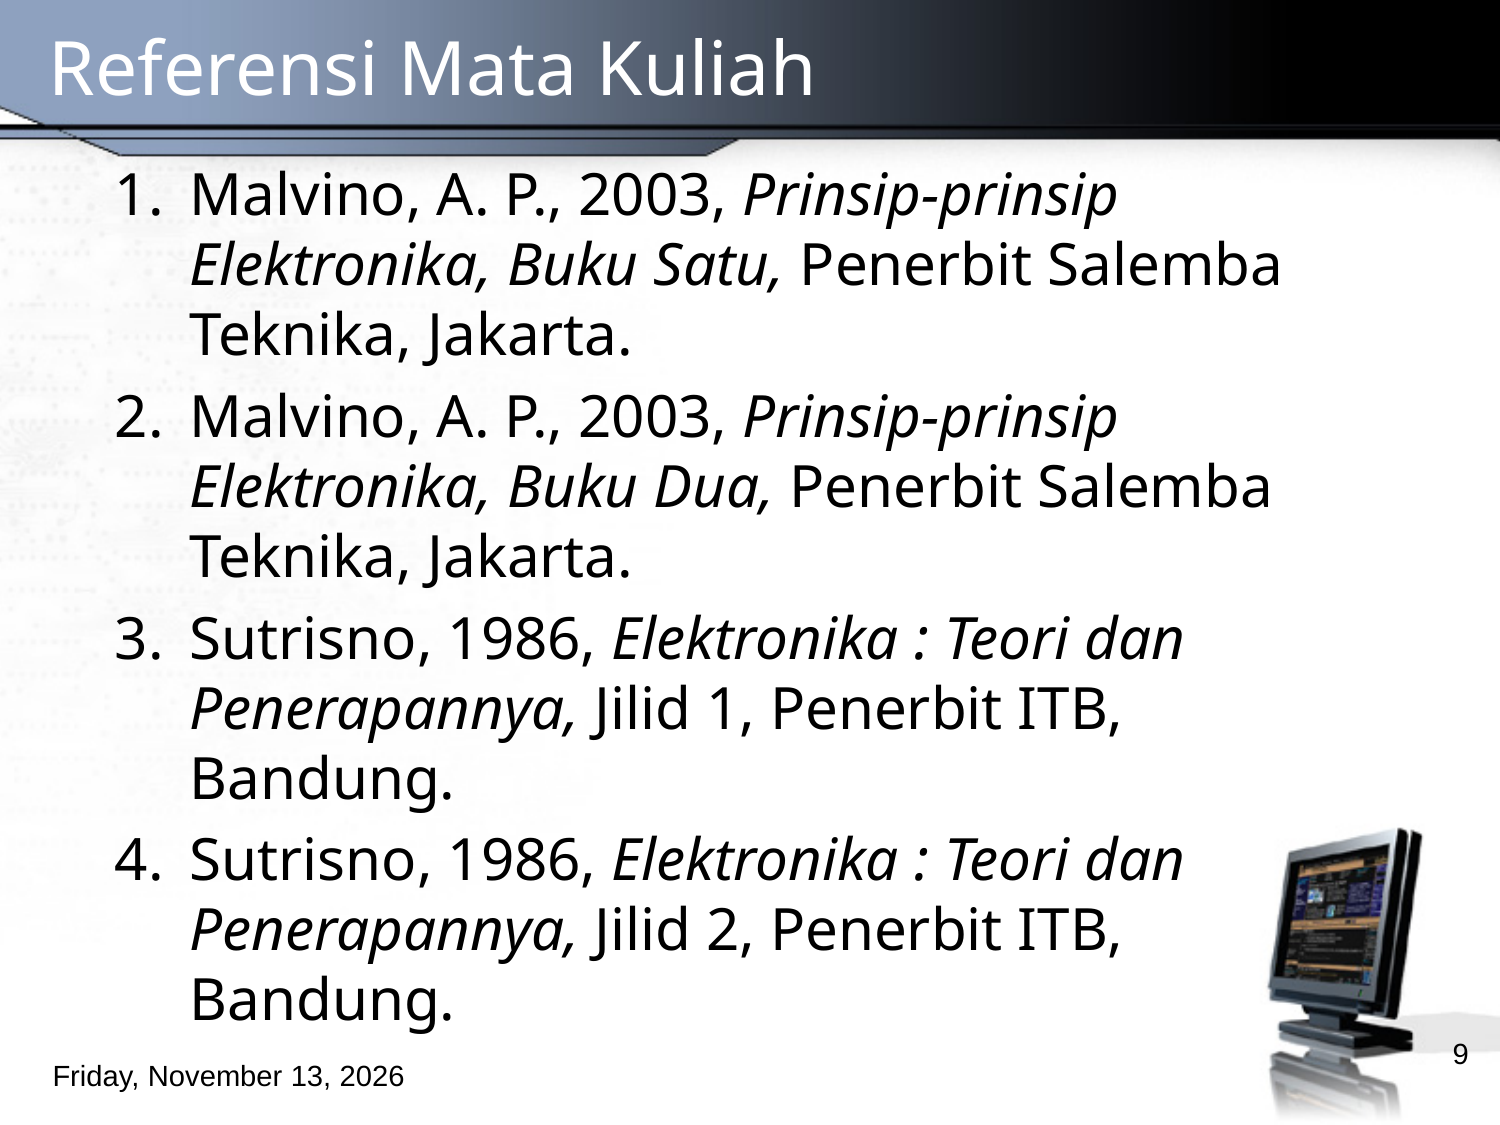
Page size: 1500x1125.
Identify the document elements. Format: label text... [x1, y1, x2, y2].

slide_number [37, 1049, 567, 1125]
picture [0, 0, 1500, 1125]
title Referensi Mata Kuliah [33, 10, 1476, 119]
list Malvino, A. P., 2003, Prinsip-prinsip Elektronika, Buku Satu, Penerbit Salemba Teknika, Jakarta. Malvino, A. P., 2003, Prinsip-prinsip Elektronika, Buku Dua, Penerbit Salemba Teknika, Jakarta. Sutrisno, 1986, Elektronika : Teori dan Penerapannya, Jilid 1, Penerbit ITB, Bandung. Sutrisno, 1986, Elektronika : Teori dan Penerapannya, Jilid 2, Penerbit ITB, Bandung. [99, 149, 1326, 901]
slide_number 9 [1170, 1027, 1484, 1104]
